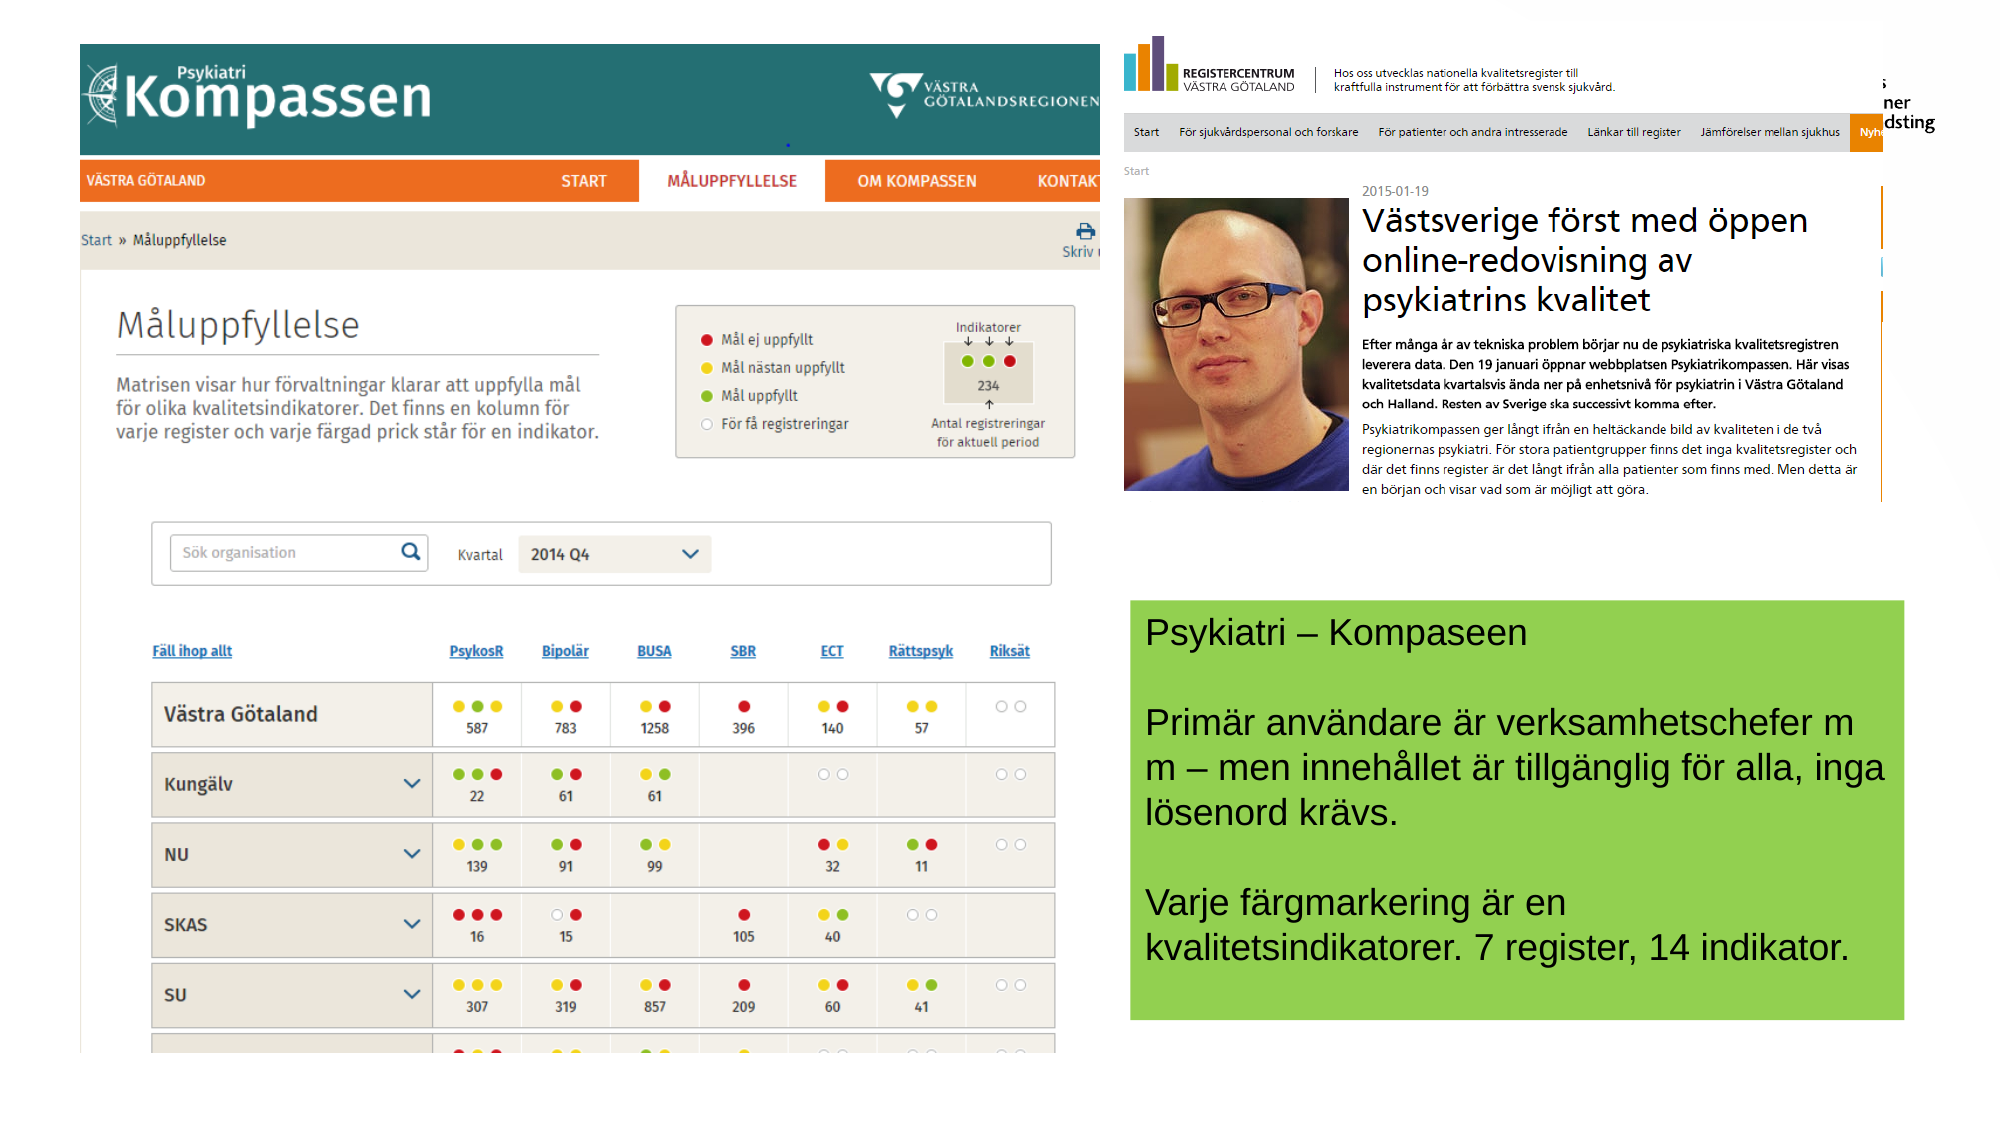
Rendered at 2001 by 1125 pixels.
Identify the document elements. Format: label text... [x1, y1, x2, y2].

picture [1115, 20, 1883, 502]
picture [79, 44, 1100, 1053]
text_box Psykiatri – Kompaseen Primär användare är verksamhetschefer m m – men innehållet är tillgänglig för alla, inga lösenord krävs. Varje färgmarkering är en kvalitetsindikatorer. 7 register, 14 indikator. [1130, 600, 1905, 1021]
